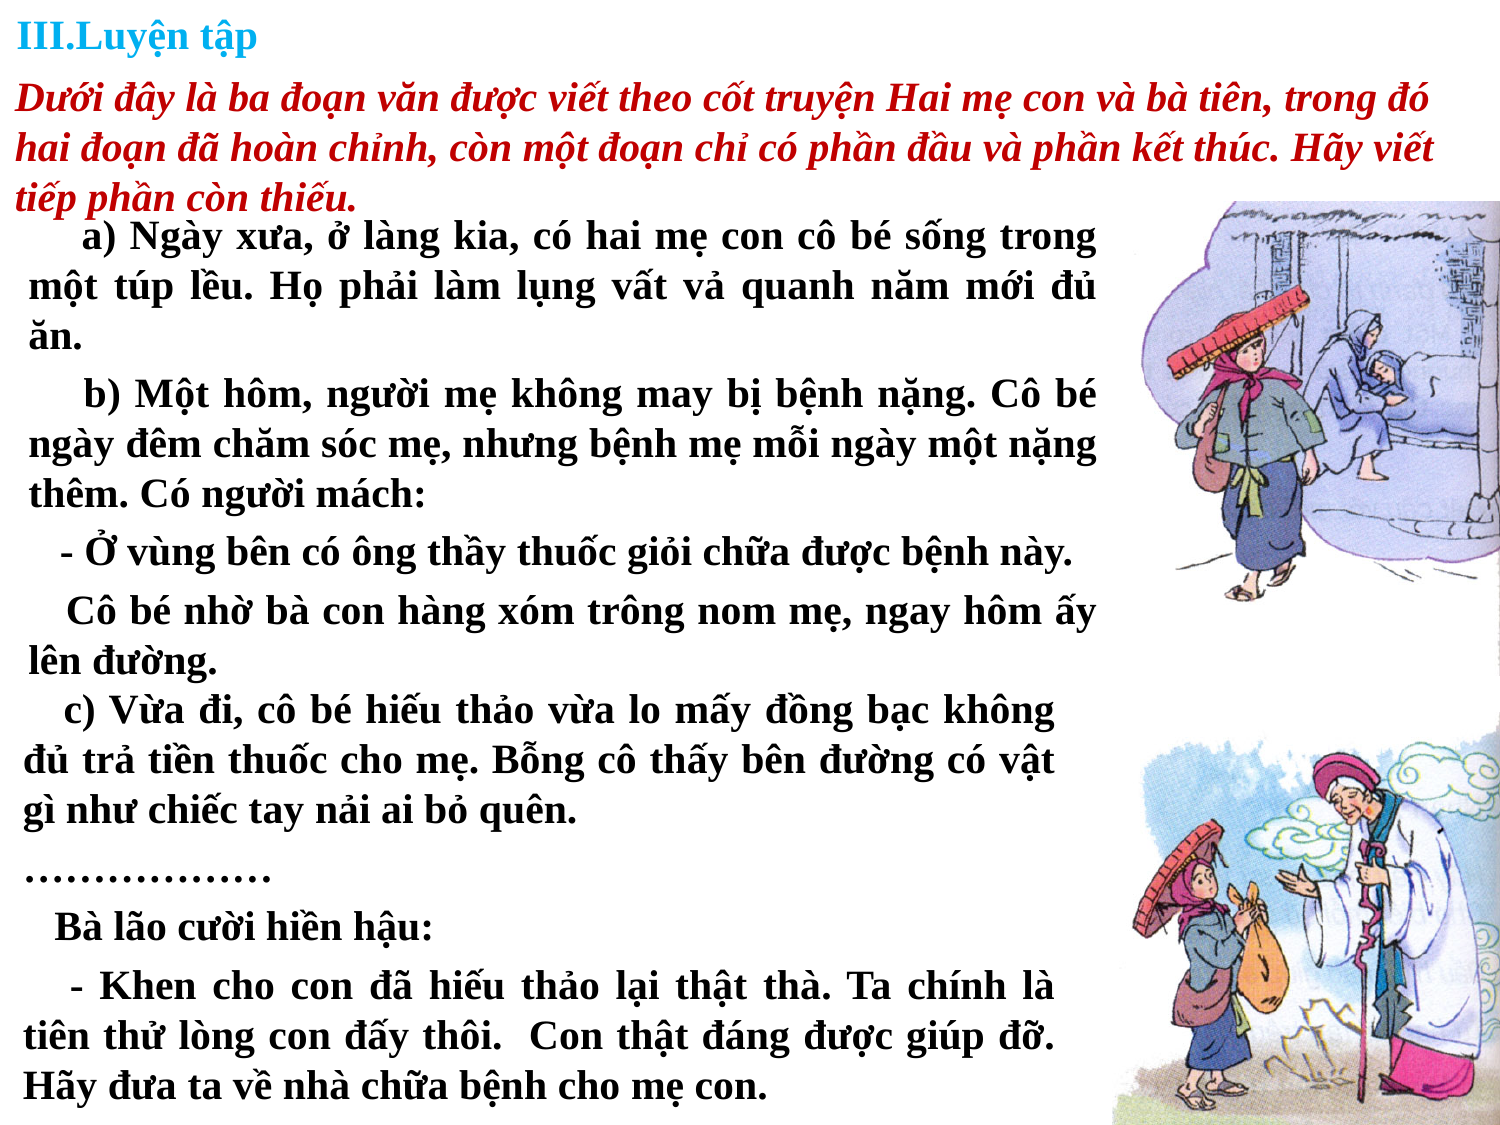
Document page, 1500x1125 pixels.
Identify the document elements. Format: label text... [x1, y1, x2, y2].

picture [1112, 712, 1500, 1125]
text_box c) Vừa đi, cô bé hiếu thảo vừa lo mấy đồng bạc không đủ trả tiền thuốc cho mẹ. Bỗng cô thấy bên đường có vật gì như chiếc tay nải ai bỏ quên. ……………… Bà lão cười hiền hậu: - Khen cho con đã hiếu thảo lại thật thà. Ta chính là tiên thử lòng con đấy thôi. Con thật đáng được giúp đỡ. Hãy đưa ta về nhà chữa bệnh cho mẹ con. [8, 674, 1071, 1125]
text_box III.Luyện tập [1, 0, 275, 62]
text_box Dưới đây là ba đoạn văn được viết theo cốt truyện Hai mẹ con và bà tiên, trong đó hai đoạn đã hoàn chỉnh, còn một đoạn chỉ có phần đầu và phần kết thúc. Hãy viết tiếp phần còn thiếu. [0, 62, 1450, 228]
text_box a) Ngày xưa, ở làng kia, có hai mẹ con cô bé sống trong một túp lều. Họ phải làm lụng vất vả quanh năm mới đủ ăn. b) Một hôm, người mẹ không may bị bệnh nặng. Cô bé ngày đêm chăm sóc mẹ, nhưng bệnh mẹ mỗi ngày một nặng thêm. Có người mách: - Ở vùng bên có ông thầy thuốc giỏi chữa được bệnh này. Cô bé nhờ bà con hàng xóm trông nom mẹ, ngay hôm ấy lên đường. [13, 200, 1111, 675]
picture [1112, 200, 1500, 677]
